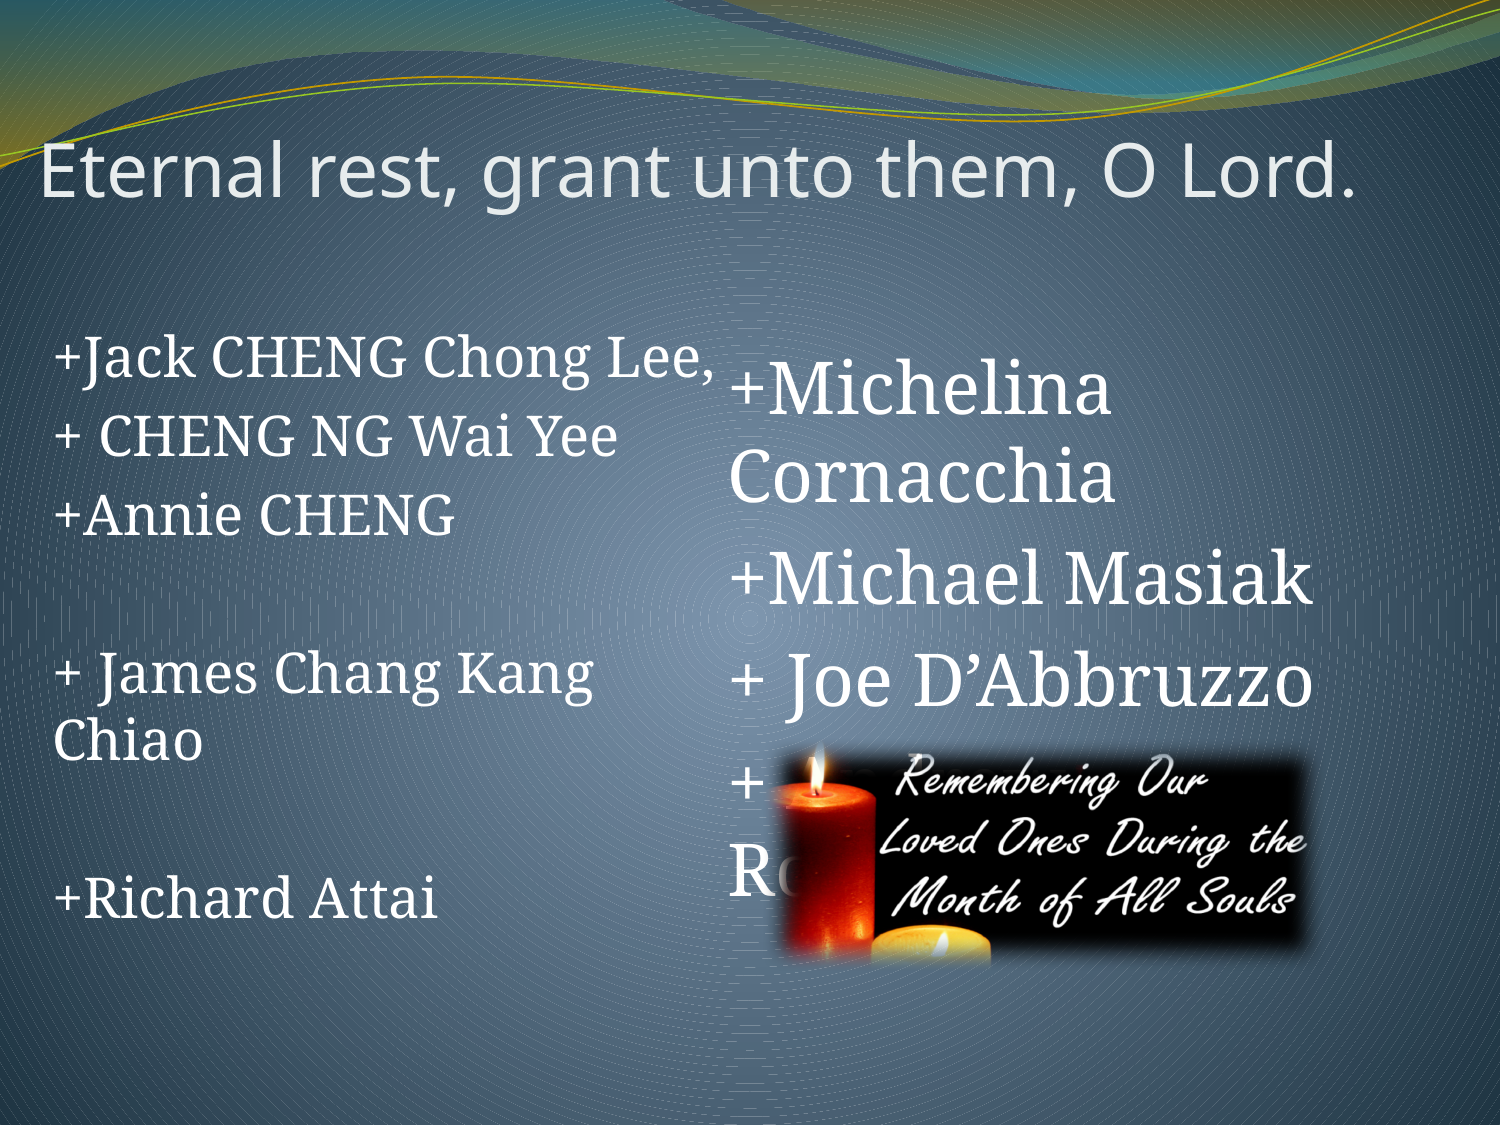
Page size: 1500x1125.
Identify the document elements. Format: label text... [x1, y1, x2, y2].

title Eternal rest, grant unto them, O Lord. [37, 75, 1500, 213]
list +Jack CHENG Chong Lee, + CHENG NG Wai Yee +Annie CHENG + James Chang Kang Chiao +Richard Attai [37, 224, 738, 988]
picture [762, 737, 1326, 973]
list +Michelina Cornacchia +Michael Masiak + Joe D’Abbruzzo + Andrew Robinson [712, 224, 1425, 938]
